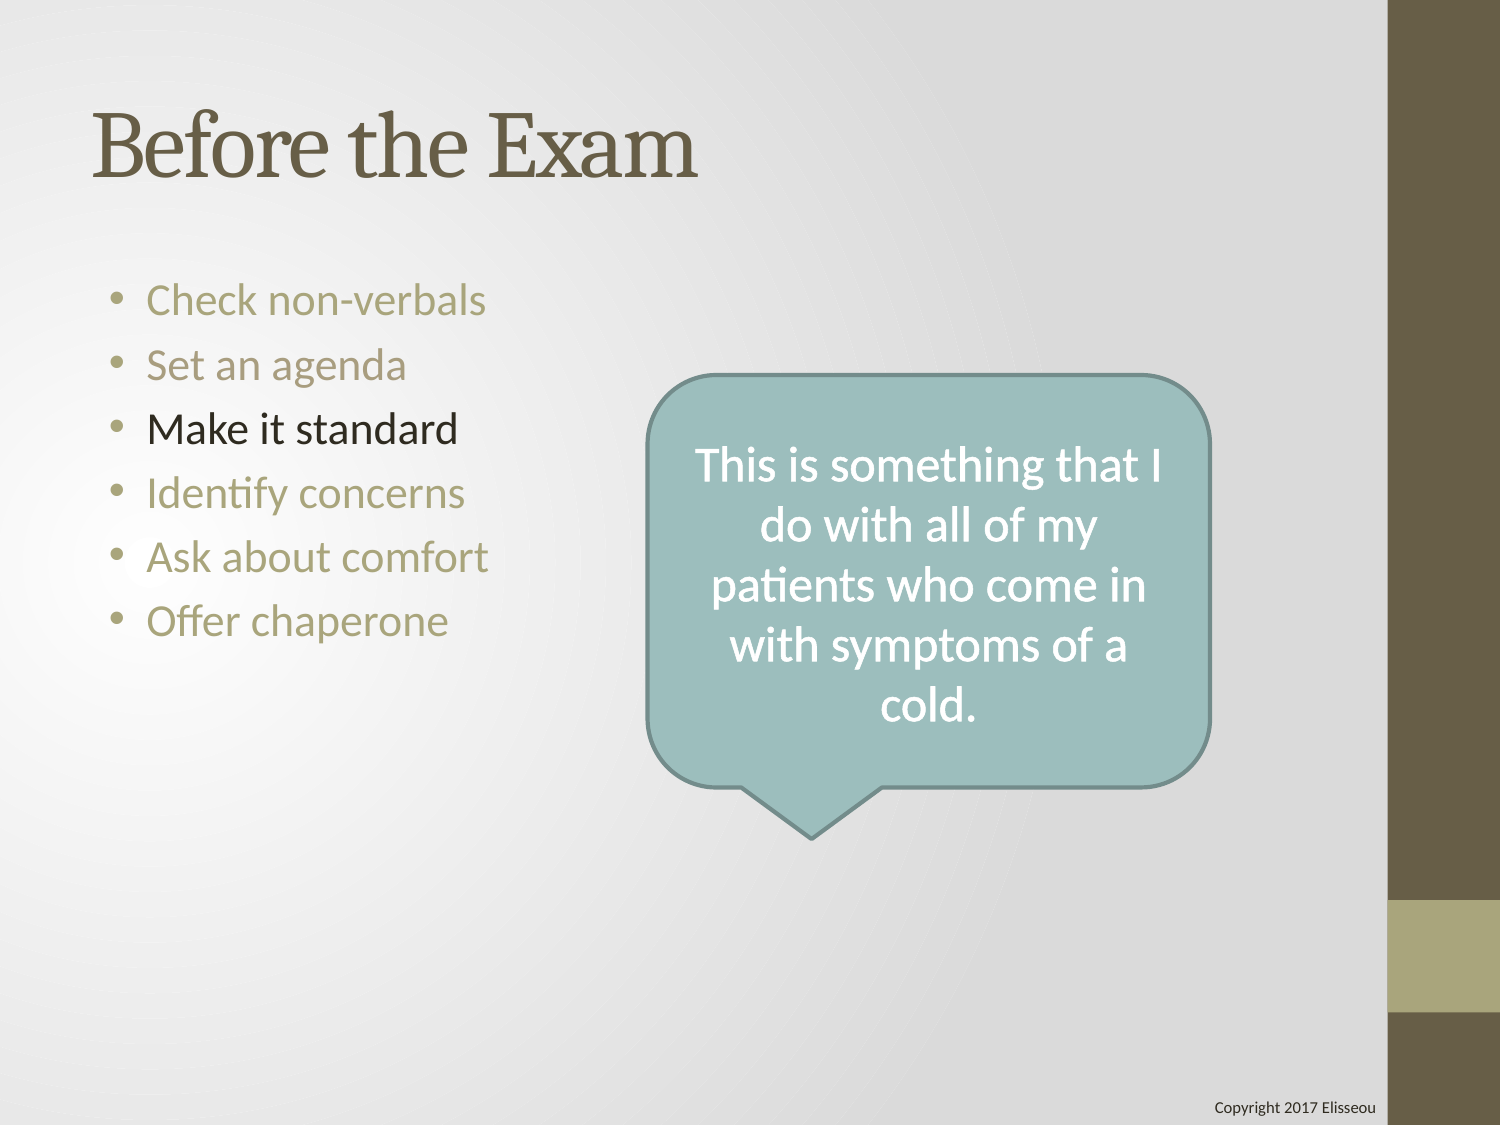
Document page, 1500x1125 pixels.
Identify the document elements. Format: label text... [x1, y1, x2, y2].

list Check non-verbals Set an agenda Make it standard Identify concerns Ask about comfort Offer chaperone [75, 262, 1325, 1050]
title Before the Exam [75, 45, 1325, 233]
text_box This is something that I do with all of my patients who come in with symptoms of a cold. [645, 372, 1213, 841]
